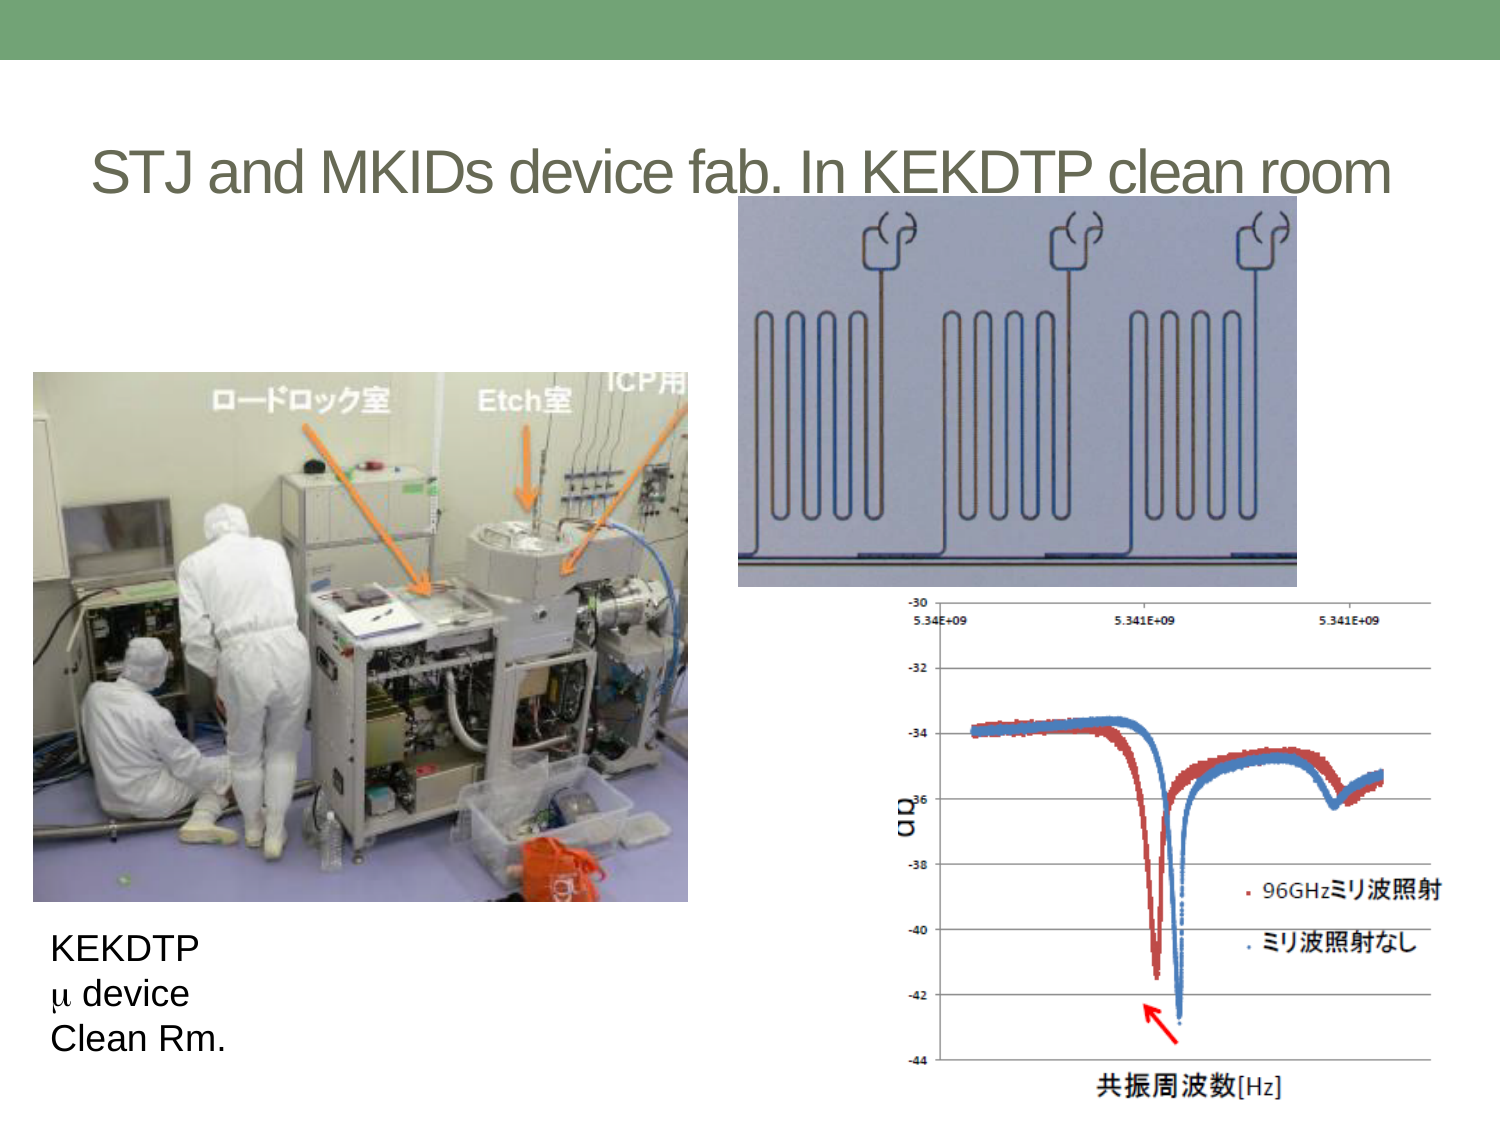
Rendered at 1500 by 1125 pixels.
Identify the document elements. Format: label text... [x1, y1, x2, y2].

picture [33, 372, 688, 902]
picture [737, 196, 1478, 1102]
text_box KEKDTP m device Clean Rm. [35, 916, 242, 1067]
title STJ and MKIDs device fab. In KEKDTP clean room [75, 87, 1425, 250]
